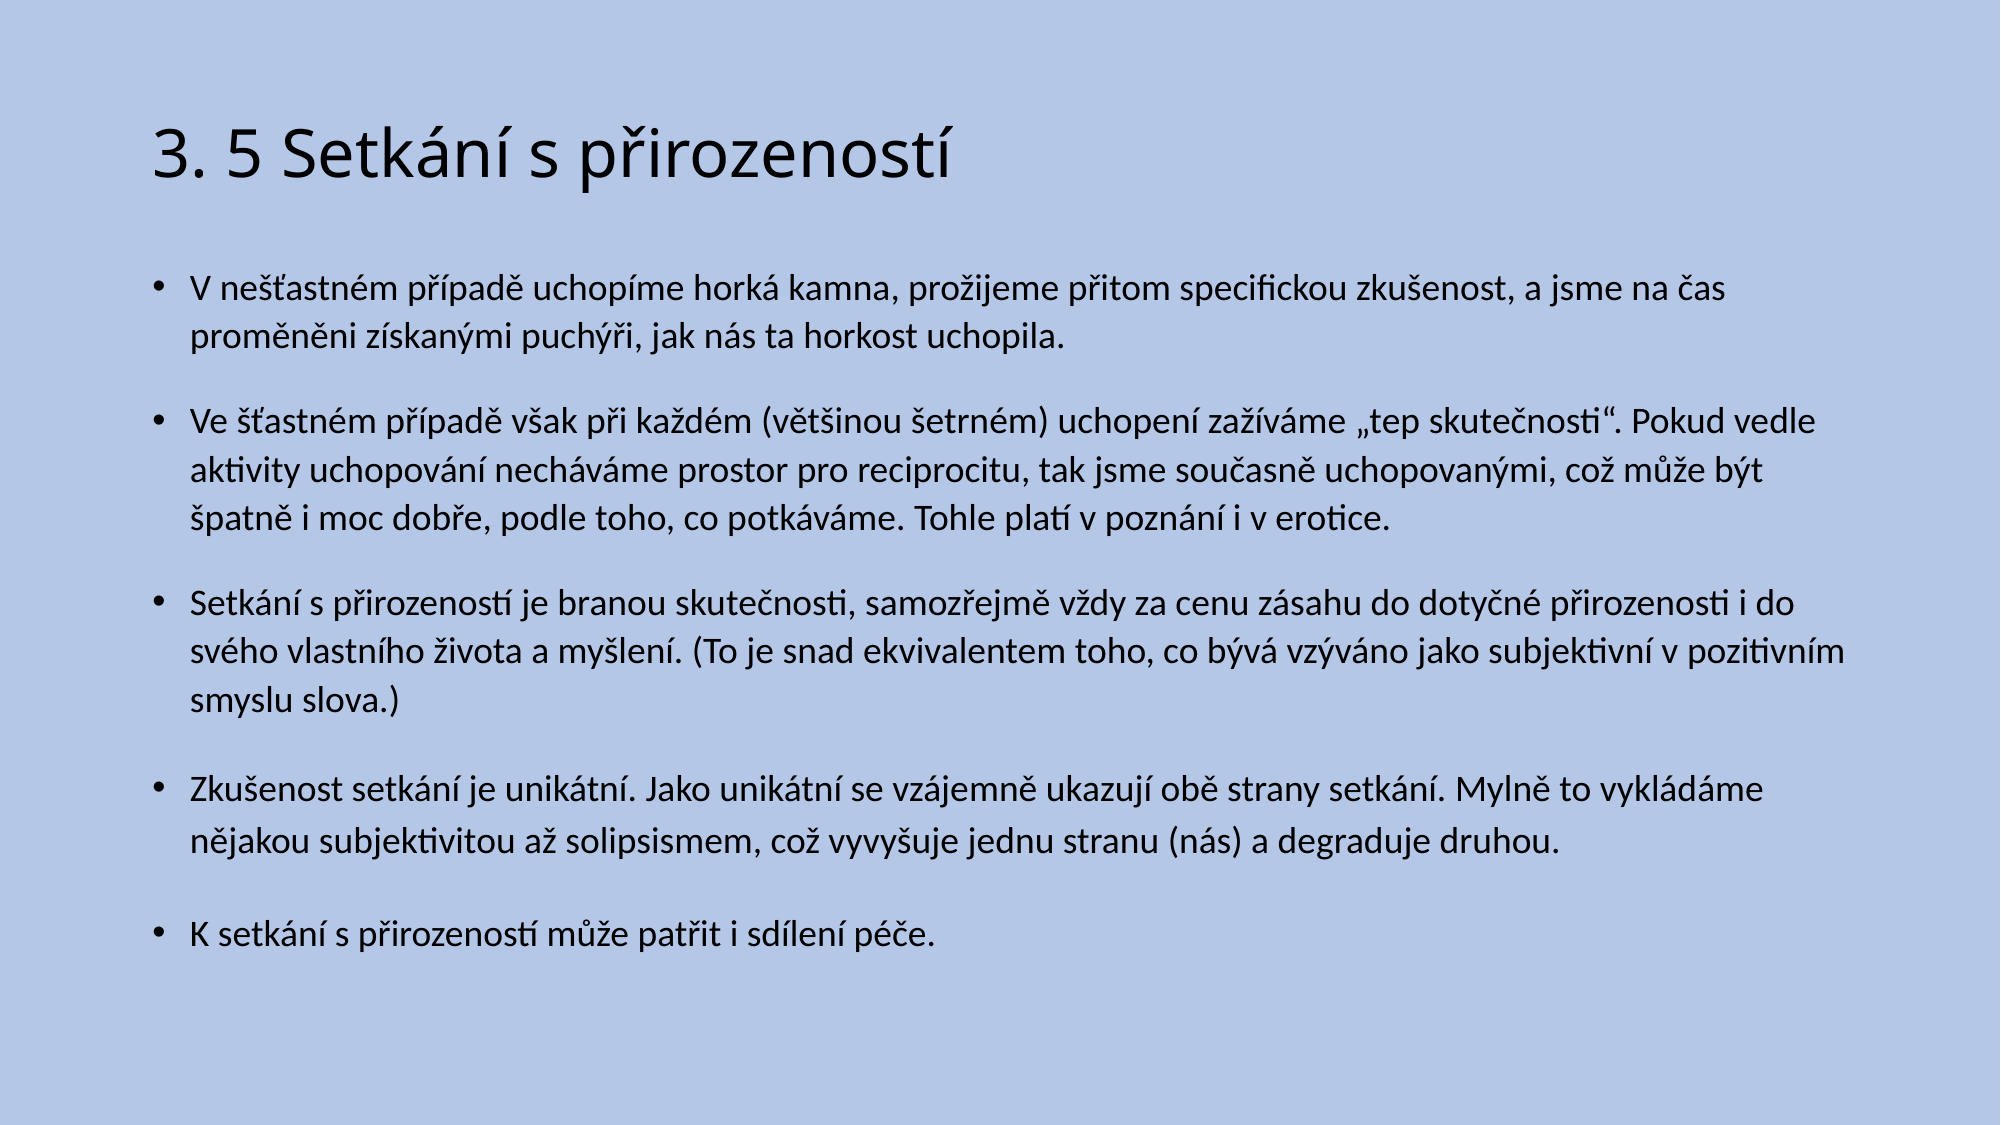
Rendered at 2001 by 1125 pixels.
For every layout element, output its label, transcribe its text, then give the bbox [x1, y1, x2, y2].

list V nešťastném případě uchopíme horká kamna, prožijeme přitom specifickou zkušenost, a jsme na čas proměněni získanými puchýři, jak nás ta horkost uchopila. Ve šťastném případě však při každém (většinou šetrném) uchopení zažíváme „tep skutečnosti“. Pokud vedle aktivity uchopování necháváme prostor pro reciprocitu, tak jsme současně uchopovanými, což může být špatně i moc dobře, podle toho, co potkáváme. Tohle platí v poznání i v erotice. Setkání s přirozeností je branou skutečnosti, samozřejmě vždy za cenu zásahu do dotyčné přirozenosti i do svého vlastního života a myšlení. (To je snad ekvivalentem toho, co bývá vzýváno jako subjektivní v pozitivním smyslu slova.) Zkušenost setkání je unikátní. Jako unikátní se vzájemně ukazují obě strany setkání. Mylně to vykládáme nějakou subjektivitou až solipsismem, což vyvyšuje jednu stranu (nás) a degraduje druhou. K setkání s přirozeností může patřit i sdílení péče. [137, 252, 1863, 1032]
title 3. 5 Setkání s přirozeností [137, 59, 1863, 252]
